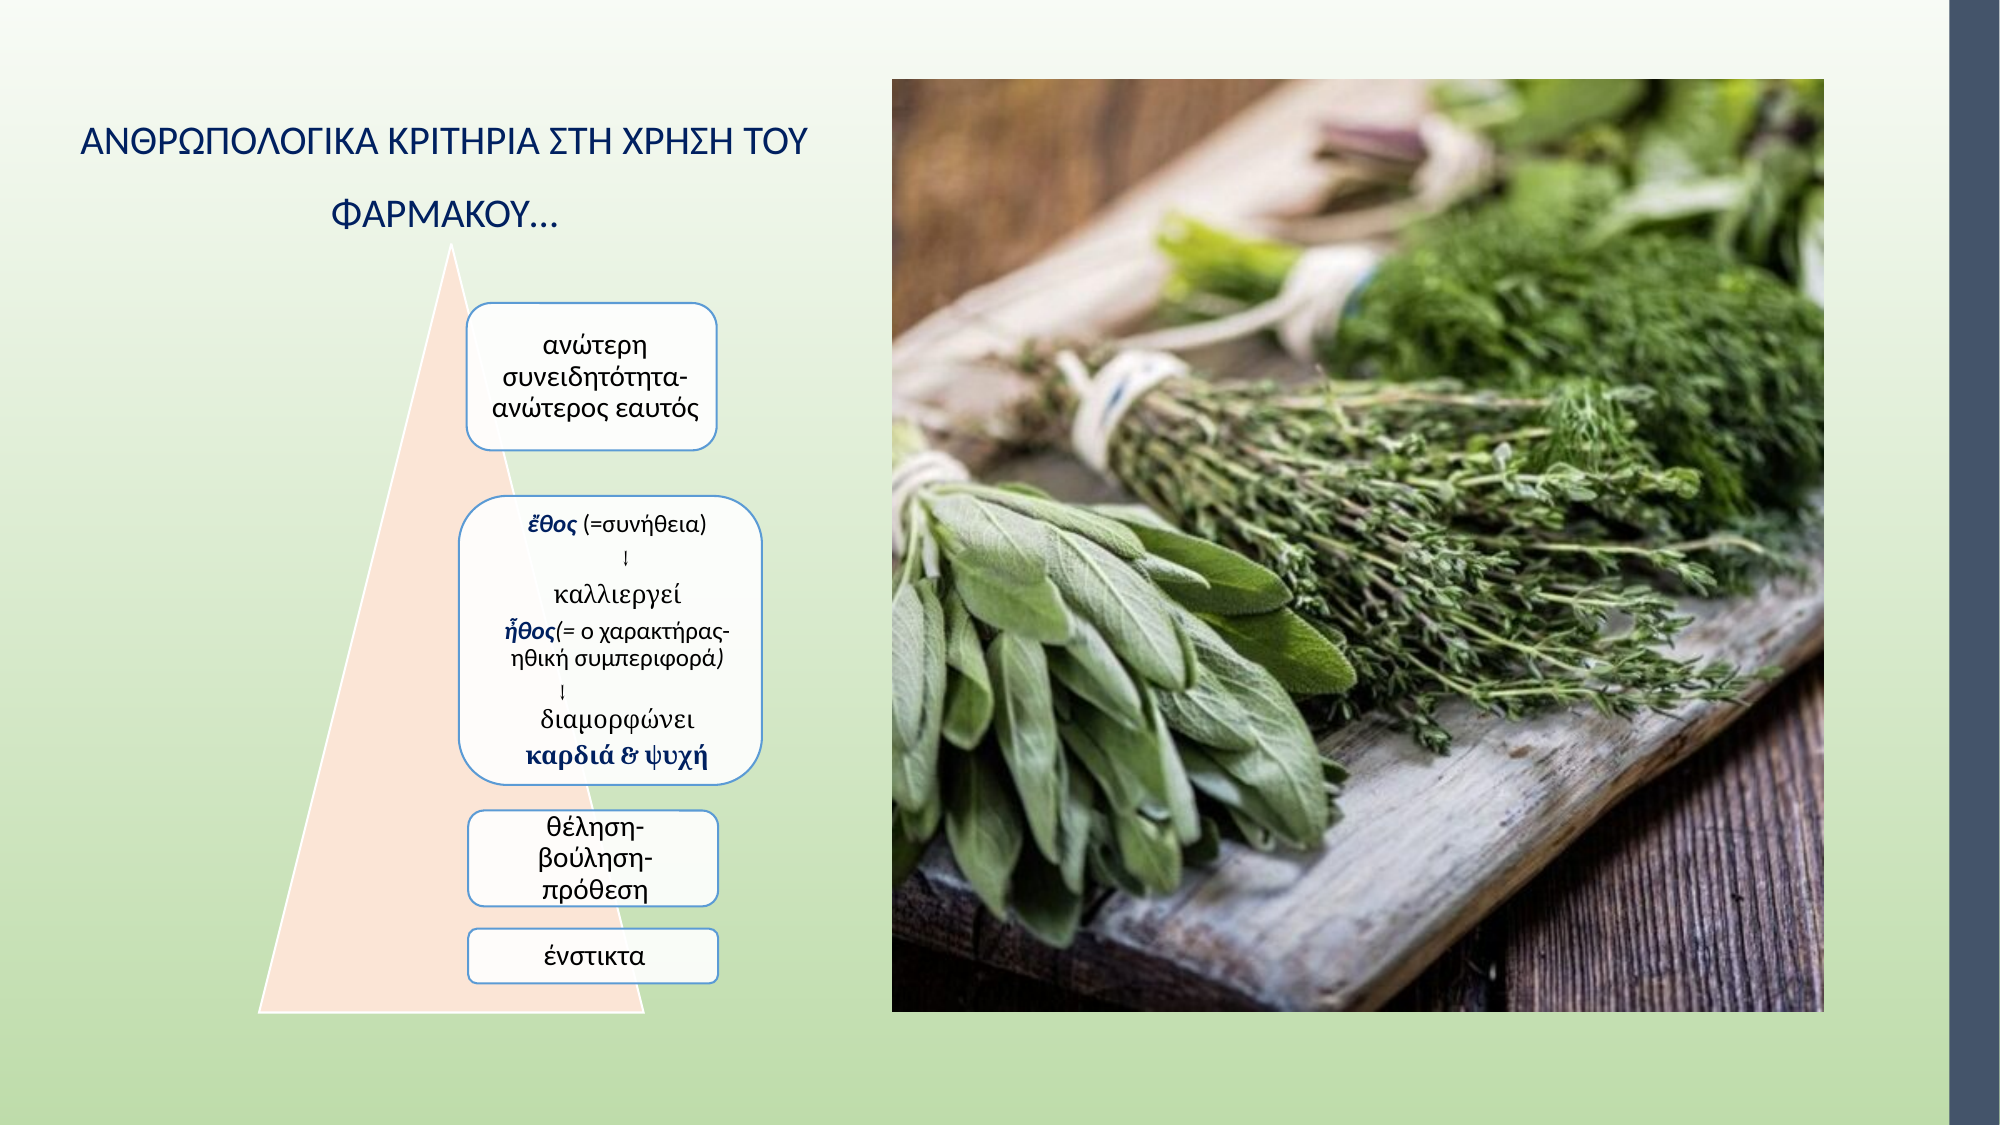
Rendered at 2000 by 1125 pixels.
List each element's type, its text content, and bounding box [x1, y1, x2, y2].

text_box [176, 243, 811, 1013]
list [891, 79, 1824, 1012]
title Ανθρωπολογικα κριτηρια στη χρηση του φαρμακου… [31, 80, 858, 244]
